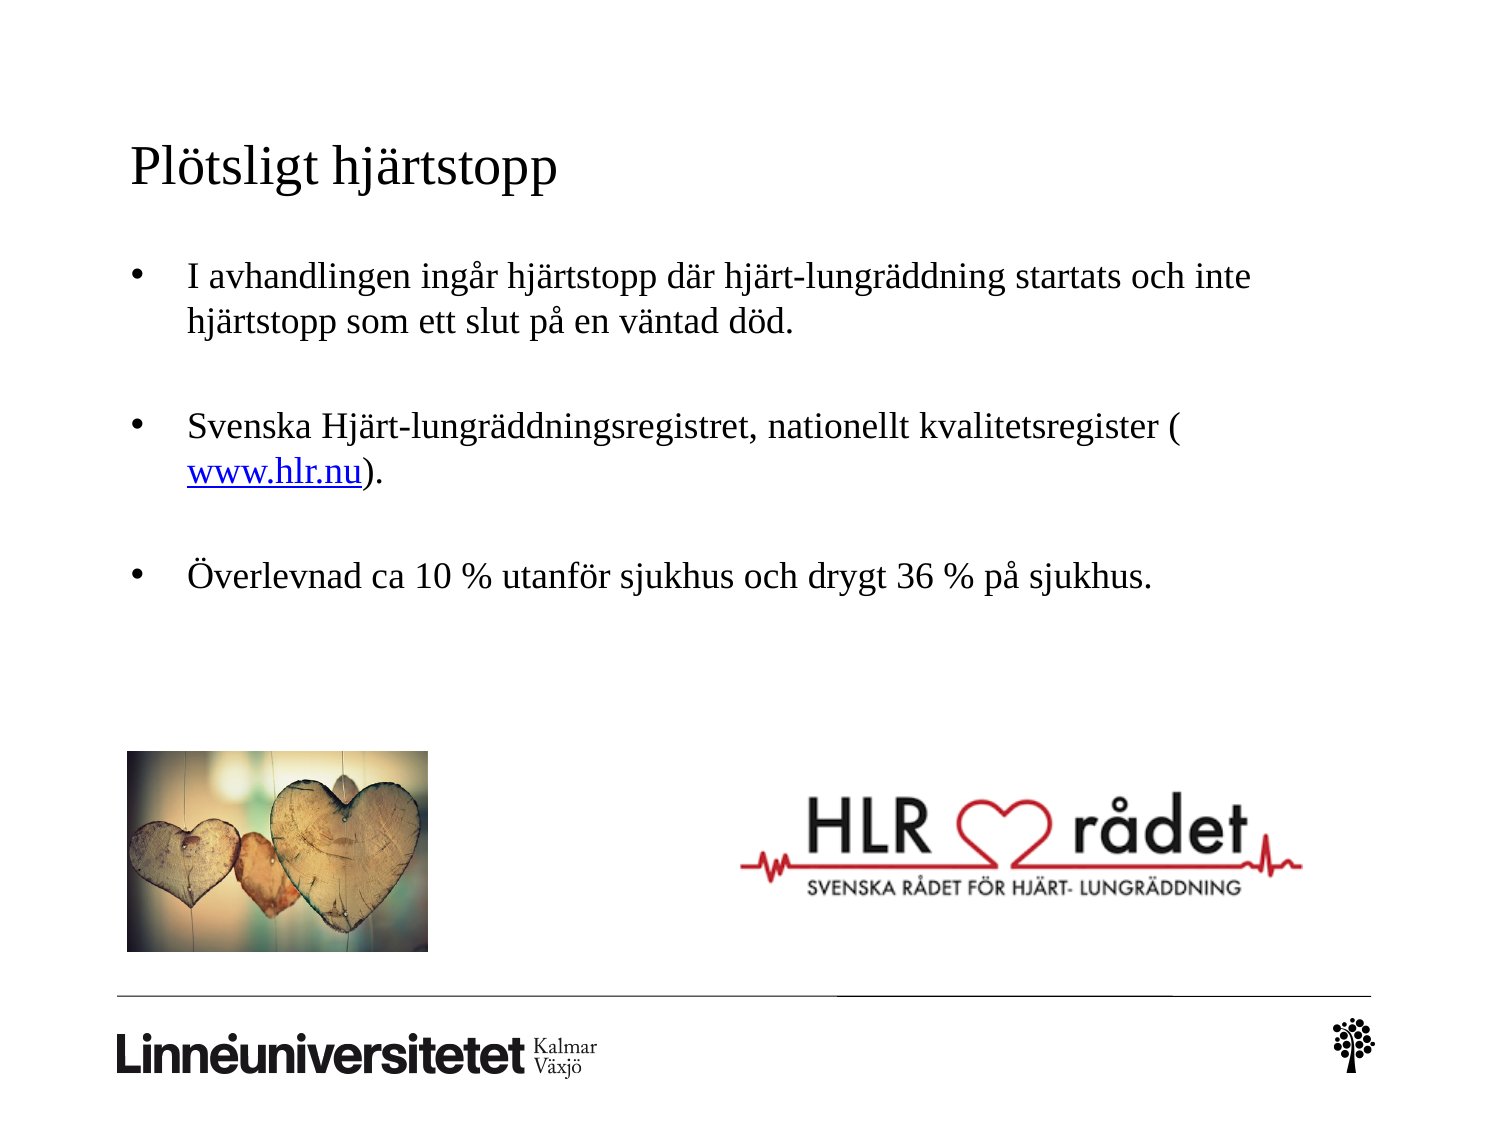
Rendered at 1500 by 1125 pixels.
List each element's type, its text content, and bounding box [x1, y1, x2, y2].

picture [1333, 1018, 1375, 1073]
picture [117, 1033, 597, 1079]
list I avhandlingen ingår hjärtstopp där hjärt-lungräddning startats och inte hjärtstopp som ett slut på en väntad död. Svenska Hjärt-lungräddningsregistret, nationellt kvalitetsregister (www.hlr.nu). Överlevnad ca 10 % utanför sjukhus och drygt 36 % på sjukhus. [115, 243, 1373, 986]
title Plötsligt hjärtstopp [115, 132, 1370, 243]
picture [740, 739, 1303, 953]
picture [127, 751, 428, 953]
